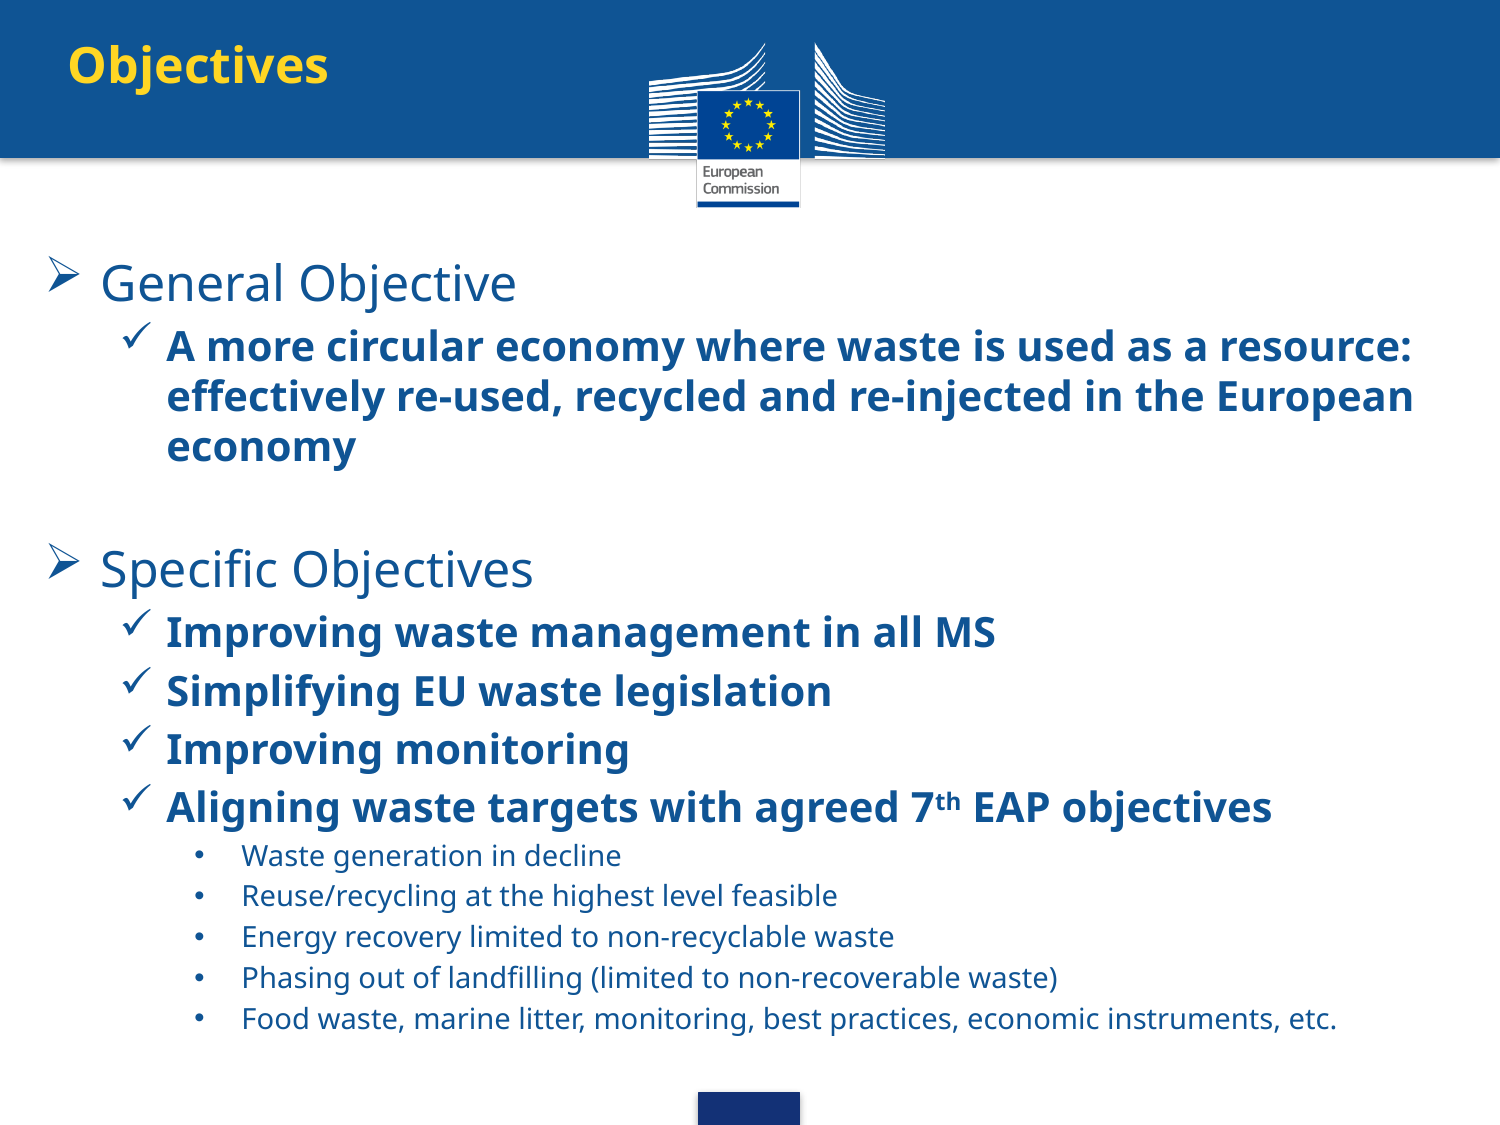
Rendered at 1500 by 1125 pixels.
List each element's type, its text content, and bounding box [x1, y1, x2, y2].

picture [649, 42, 885, 208]
text_box Objectives [53, 25, 592, 101]
list General Objective A more circular economy where waste is used as a resource: effectively re-used, recycled and re-injected in the European economy Specific Objectives Improving waste management in all MS Simplifying EU waste legislation Improving monitoring Aligning waste targets with agreed 7th EAP objectives Waste generation in decline Reuse/recycling at the highest level feasible Energy recovery limited to non-recyclable waste Phasing out of landfilling (limited to non-recoverable waste) Food waste, marine litter, monitoring, best practices, economic instruments, etc. [29, 243, 1500, 1071]
